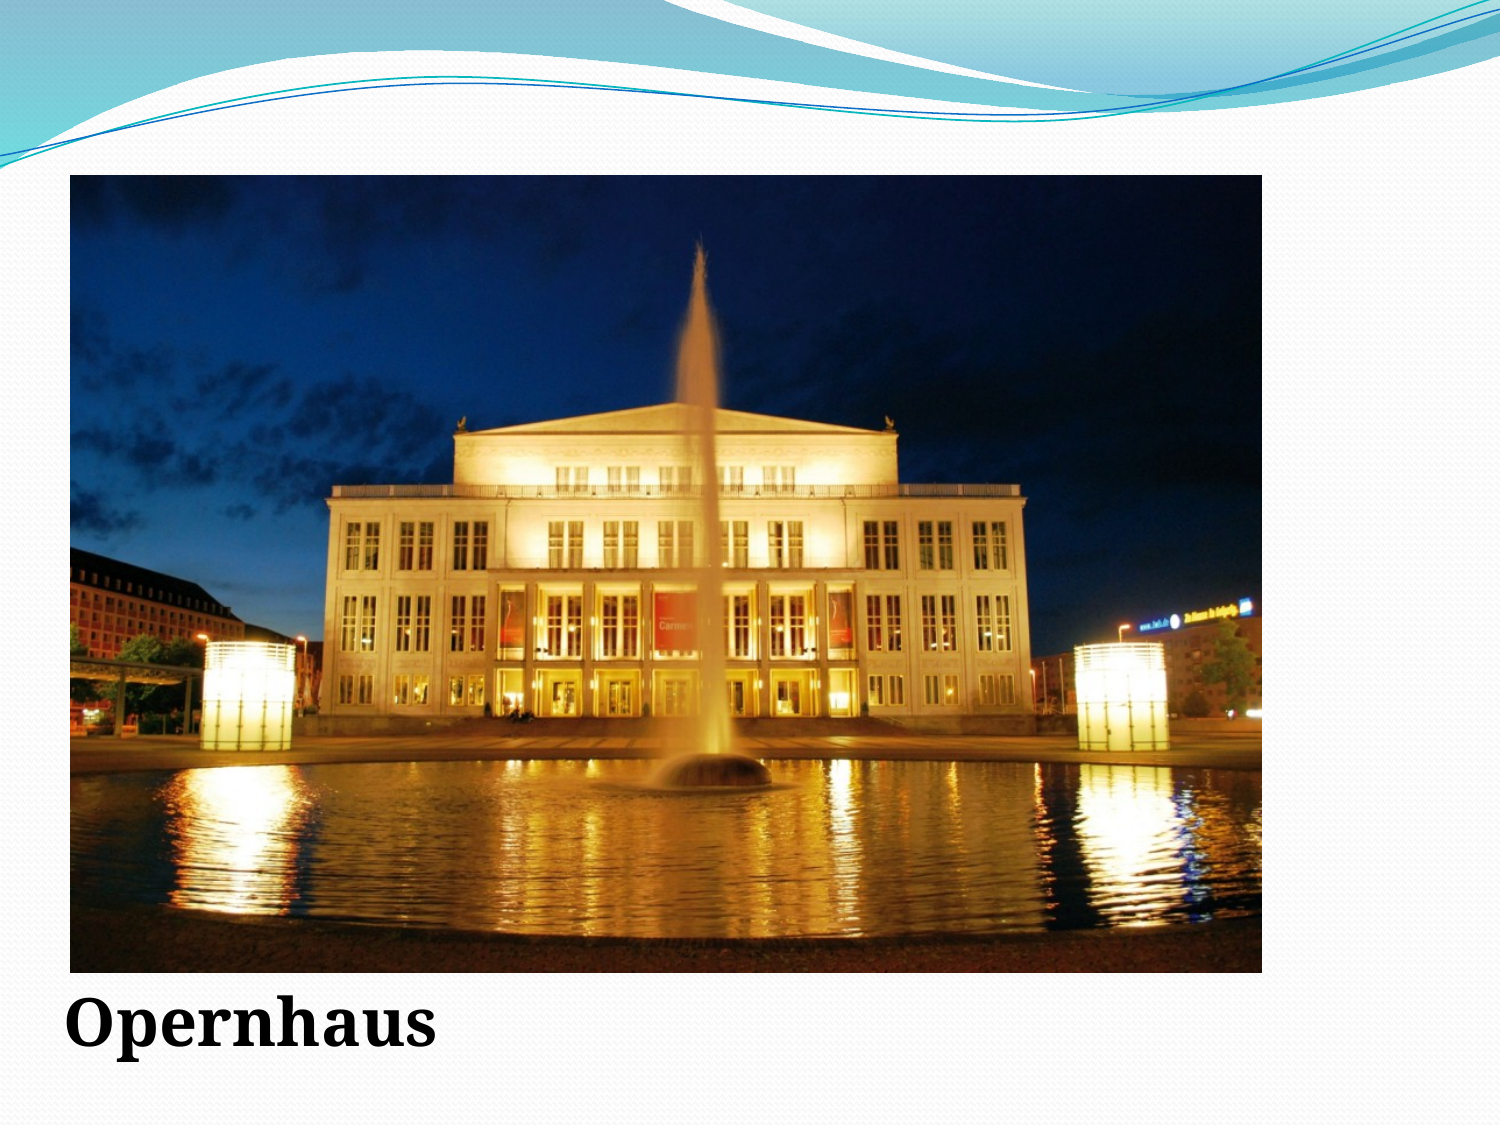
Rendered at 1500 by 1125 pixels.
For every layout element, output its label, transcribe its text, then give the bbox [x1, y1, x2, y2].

picture [70, 175, 1262, 973]
text_box Opernhaus [49, 972, 471, 1068]
